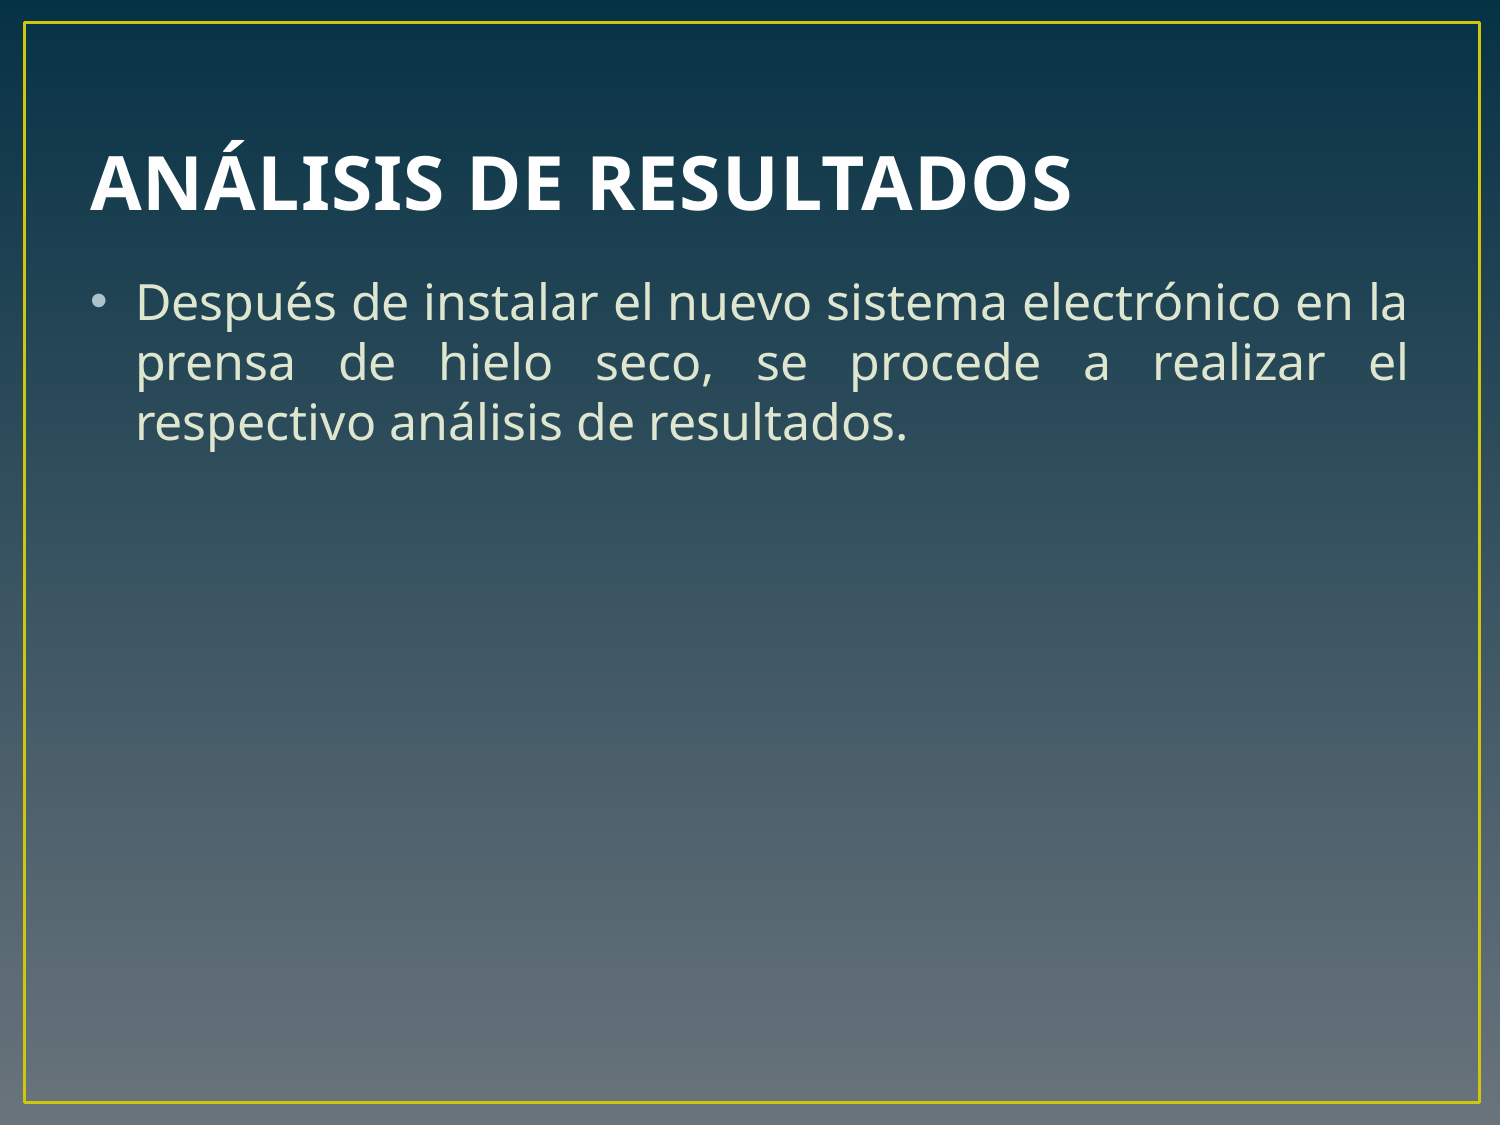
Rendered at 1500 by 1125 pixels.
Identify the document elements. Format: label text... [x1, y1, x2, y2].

list Después de instalar el nuevo sistema electrónico en la prensa de hielo seco, se procede a realizar el respectivo análisis de resultados. [75, 262, 1425, 1005]
title ANÁLISIS DE RESULTADOS [75, 45, 1425, 233]
